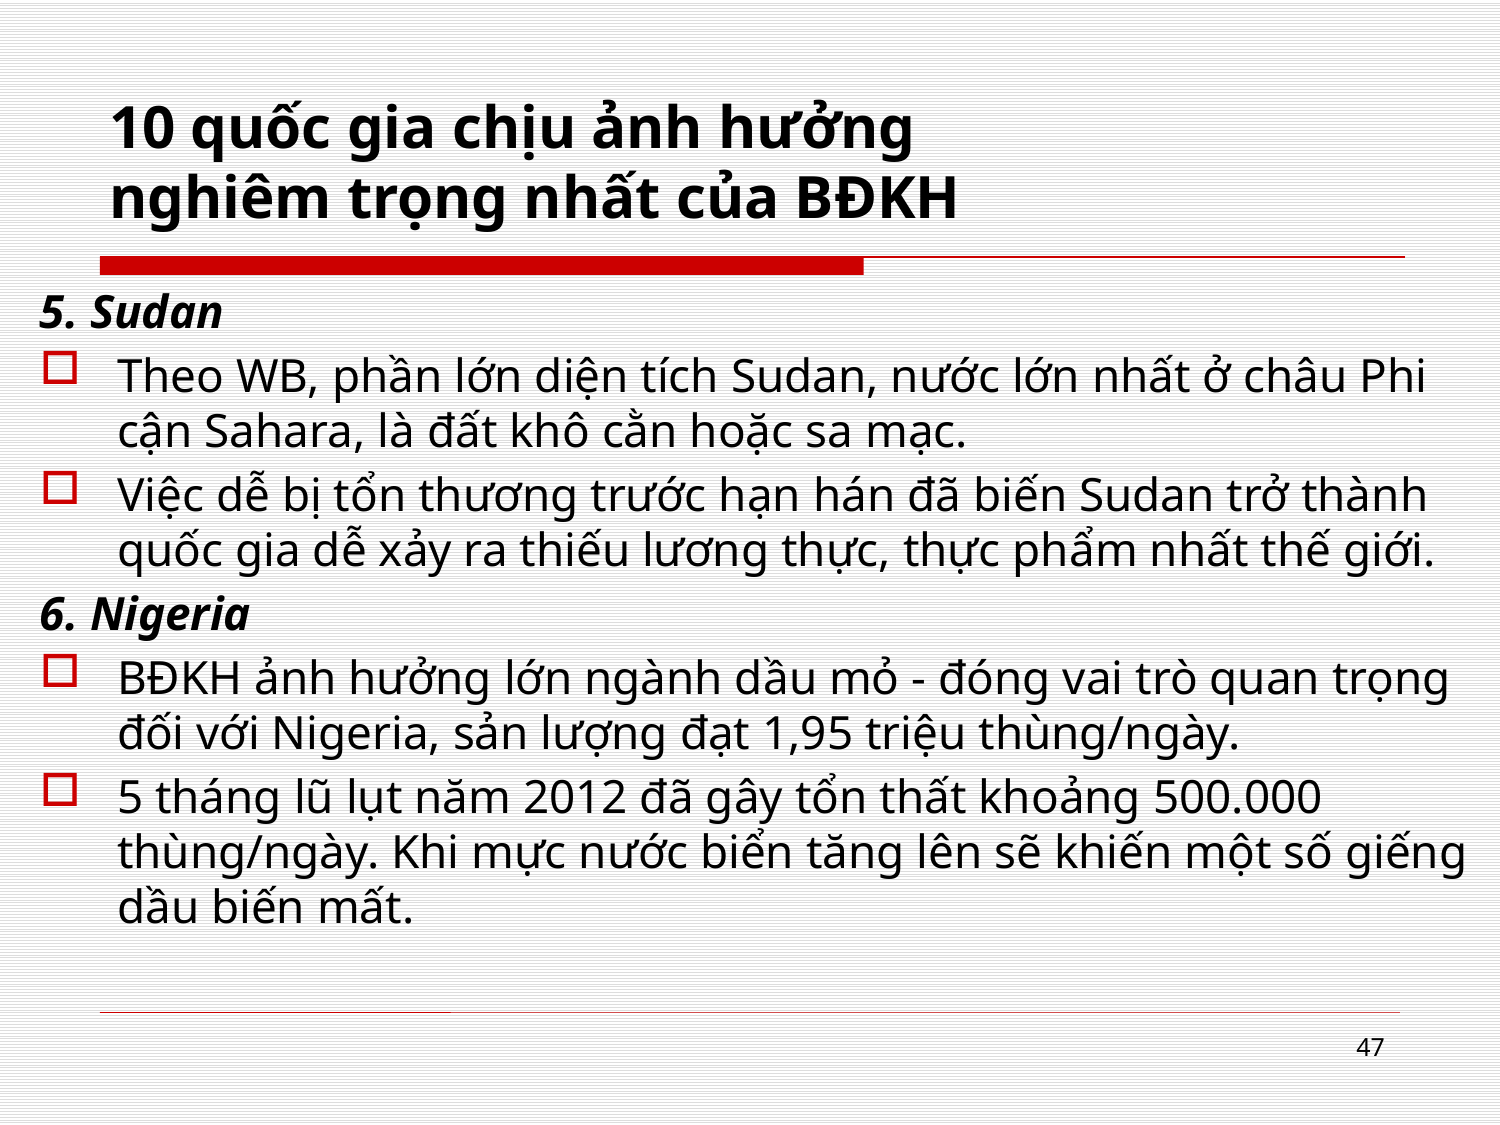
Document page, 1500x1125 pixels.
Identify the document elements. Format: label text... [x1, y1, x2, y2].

title 10 quốc gia chịu ảnh hưởng nghiêm trọng nhất của BĐKH [93, 74, 1407, 238]
list 5. Sudan Theo WB, phần lớn diện tích Sudan, nước lớn nhất ở châu Phi cận Sahara, là đất khô cằn hoặc sa mạc. Việc dễ bị tổn thương trước hạn hán đã biến Sudan trở thành quốc gia dễ xảy ra thiếu lương thực, thực phẩm nhất thế giới. 6. Nigeria BĐKH ảnh hưởng lớn ngành dầu mỏ - đóng vai trò quan trọng đối với Nigeria, sản lượng đạt 1,95 triệu thùng/ngày. 5 tháng lũ lụt năm 2012 đã gây tổn thất khoảng 500.000 thùng/ngày. Khi mực nước biển tăng lên sẽ khiến một số giếng dầu biến mất. [24, 274, 1500, 1001]
slide_number 47 [1074, 1024, 1401, 1103]
